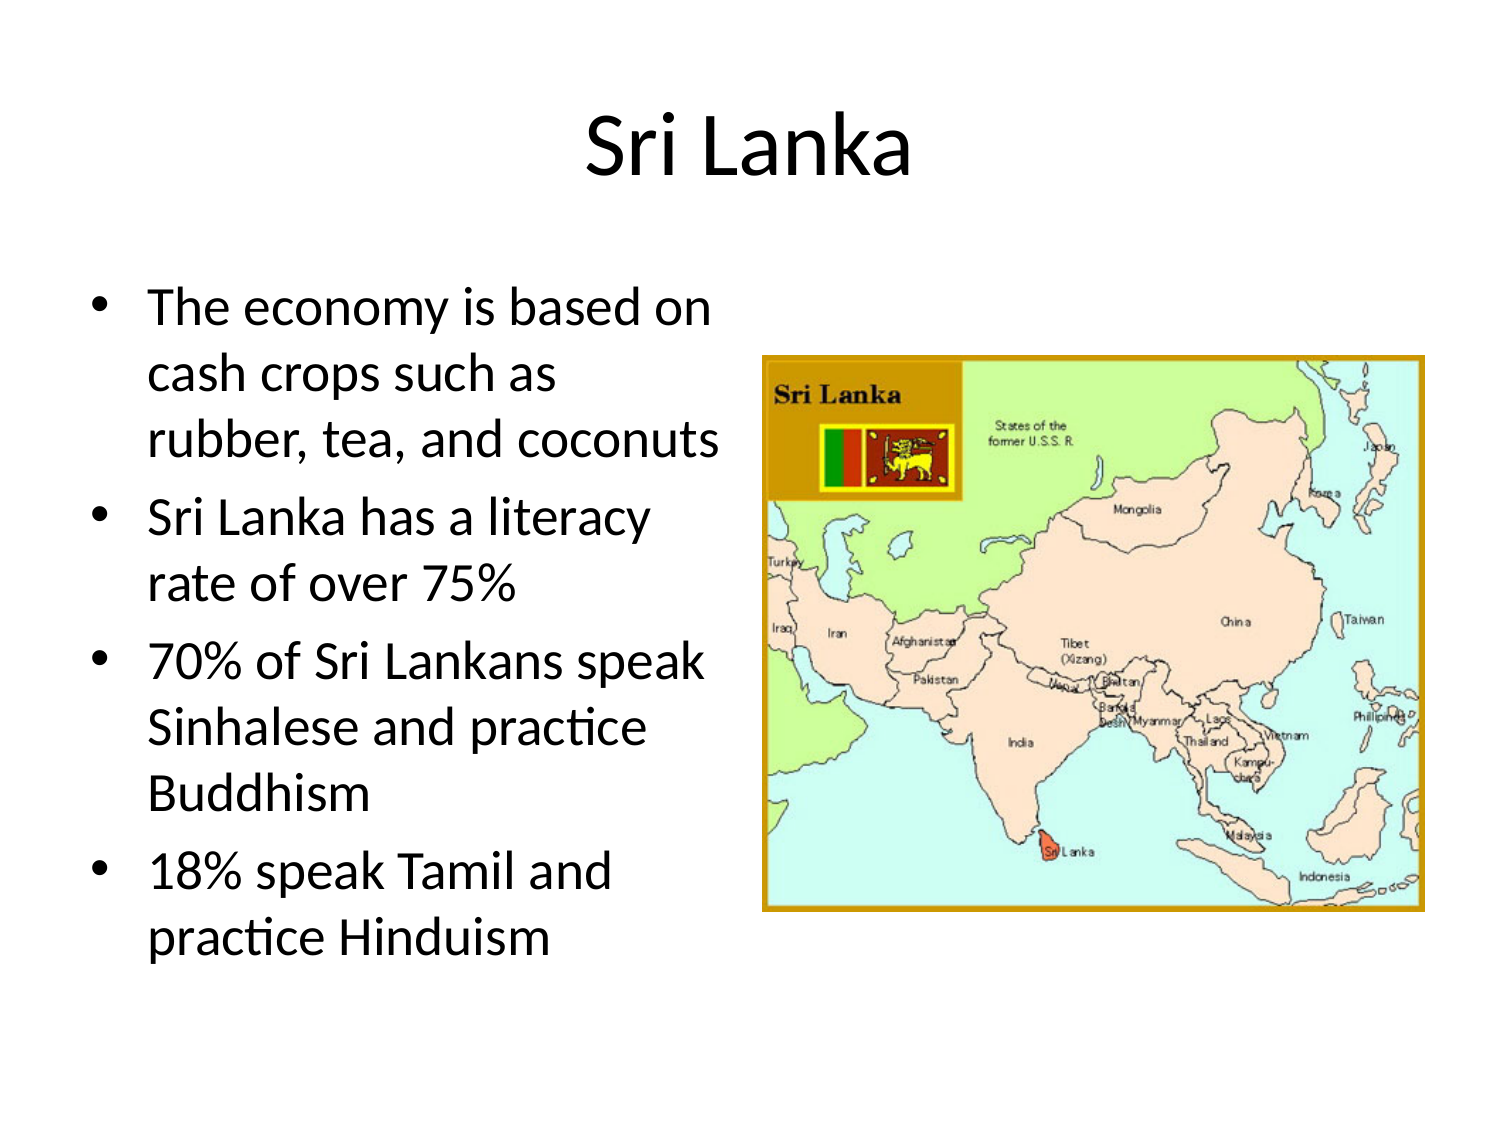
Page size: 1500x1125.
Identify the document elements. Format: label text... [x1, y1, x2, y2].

list The economy is based on cash crops such as rubber, tea, and coconuts Sri Lanka has a literacy rate of over 75% 70% of Sri Lankans speak Sinhalese and practice Buddhism 18% speak Tamil and practice Hinduism [75, 262, 738, 1005]
title Sri Lanka [75, 45, 1425, 233]
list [762, 262, 1426, 1006]
